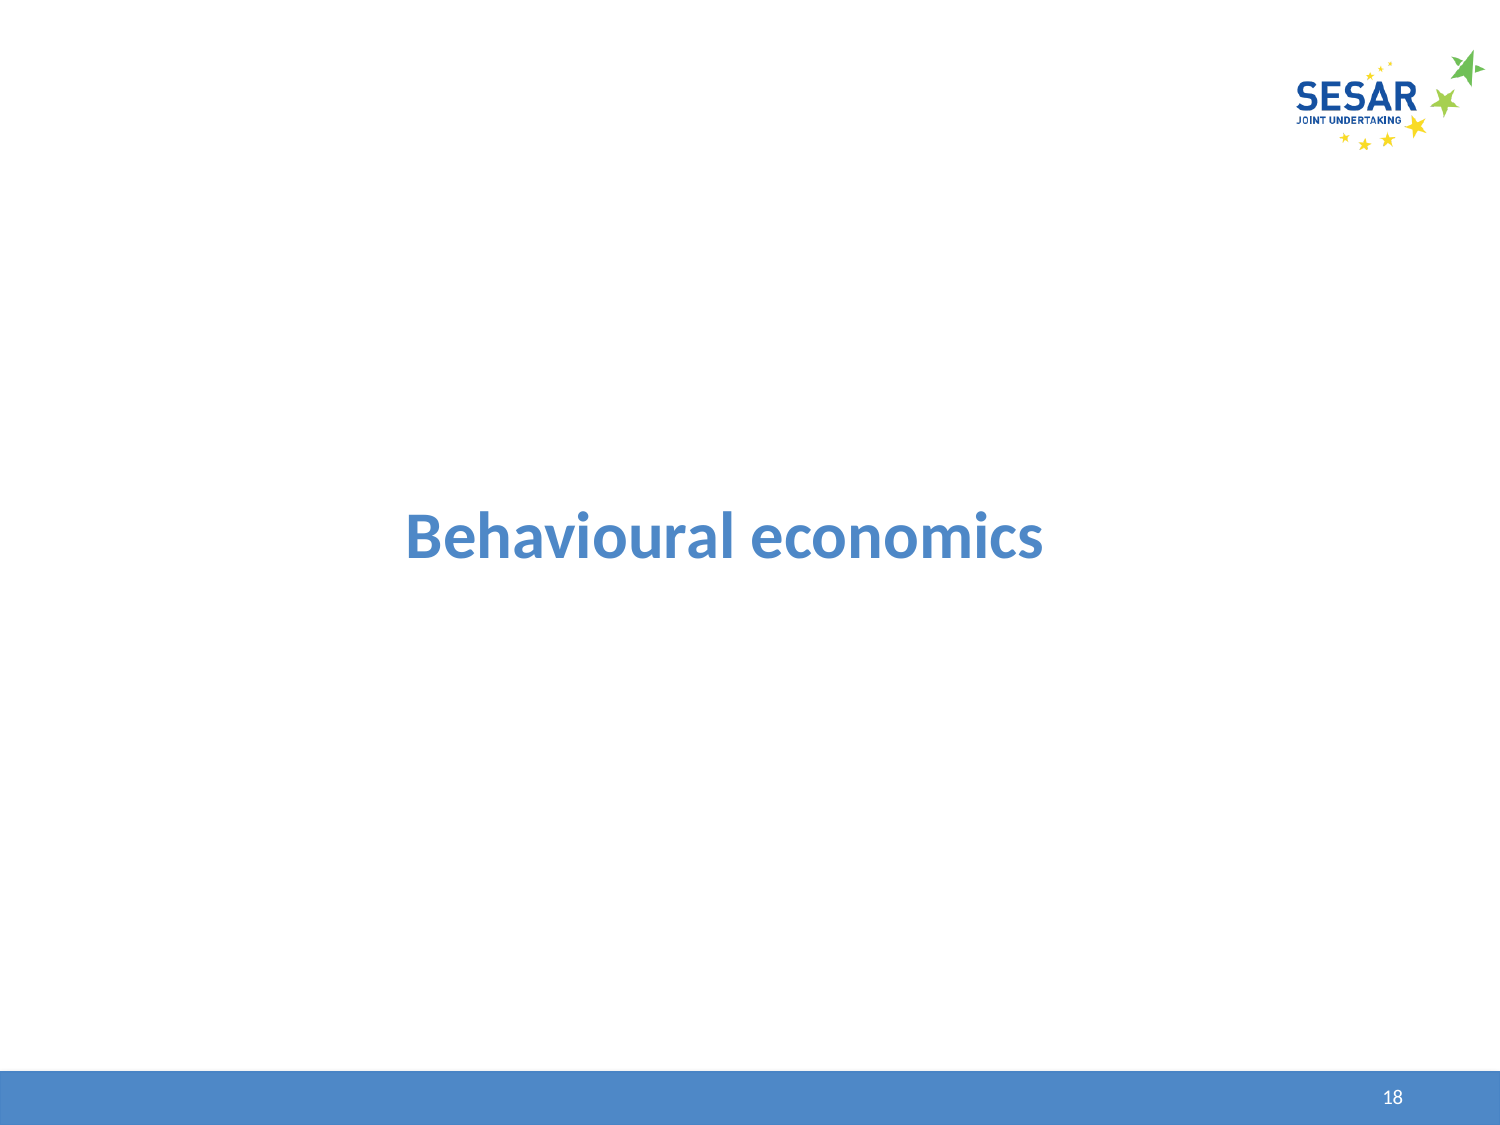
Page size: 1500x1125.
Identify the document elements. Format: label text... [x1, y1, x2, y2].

slide_number 18 [1068, 1075, 1419, 1117]
title Behavioural economics [207, 484, 1244, 672]
